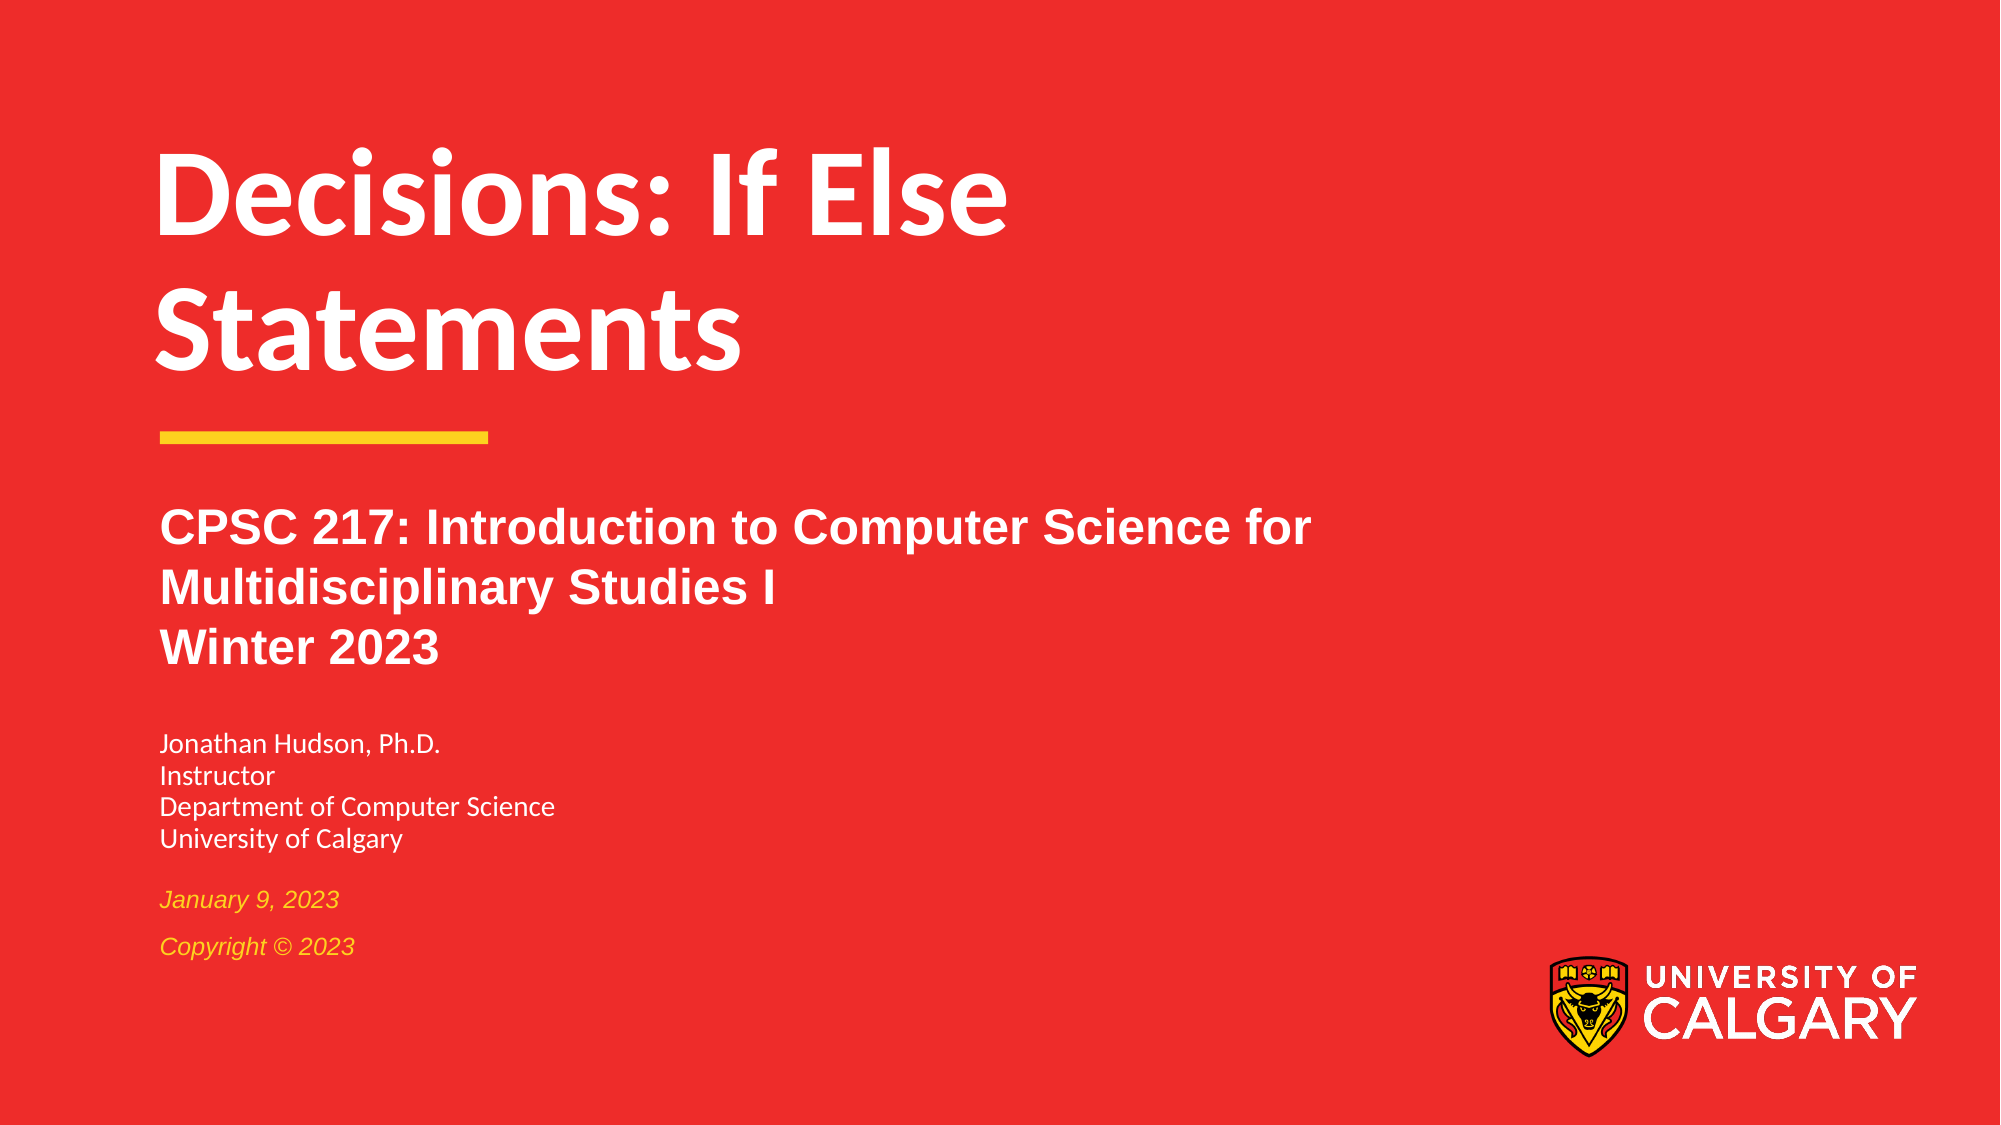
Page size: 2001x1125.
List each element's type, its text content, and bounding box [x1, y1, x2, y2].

list January 9, 2023 Copyright © 2023 [144, 879, 1366, 923]
subtitle CPSC 217: Introduction to Computer Science for Multidisciplinary Studies I Winter 2023 [144, 486, 1645, 619]
list Jonathan Hudson, Ph.D. Instructor Department of Computer Science University of Calgary [144, 706, 1366, 862]
title Decisions: If Else Statements [138, 86, 1639, 405]
picture [1508, 924, 1958, 1080]
